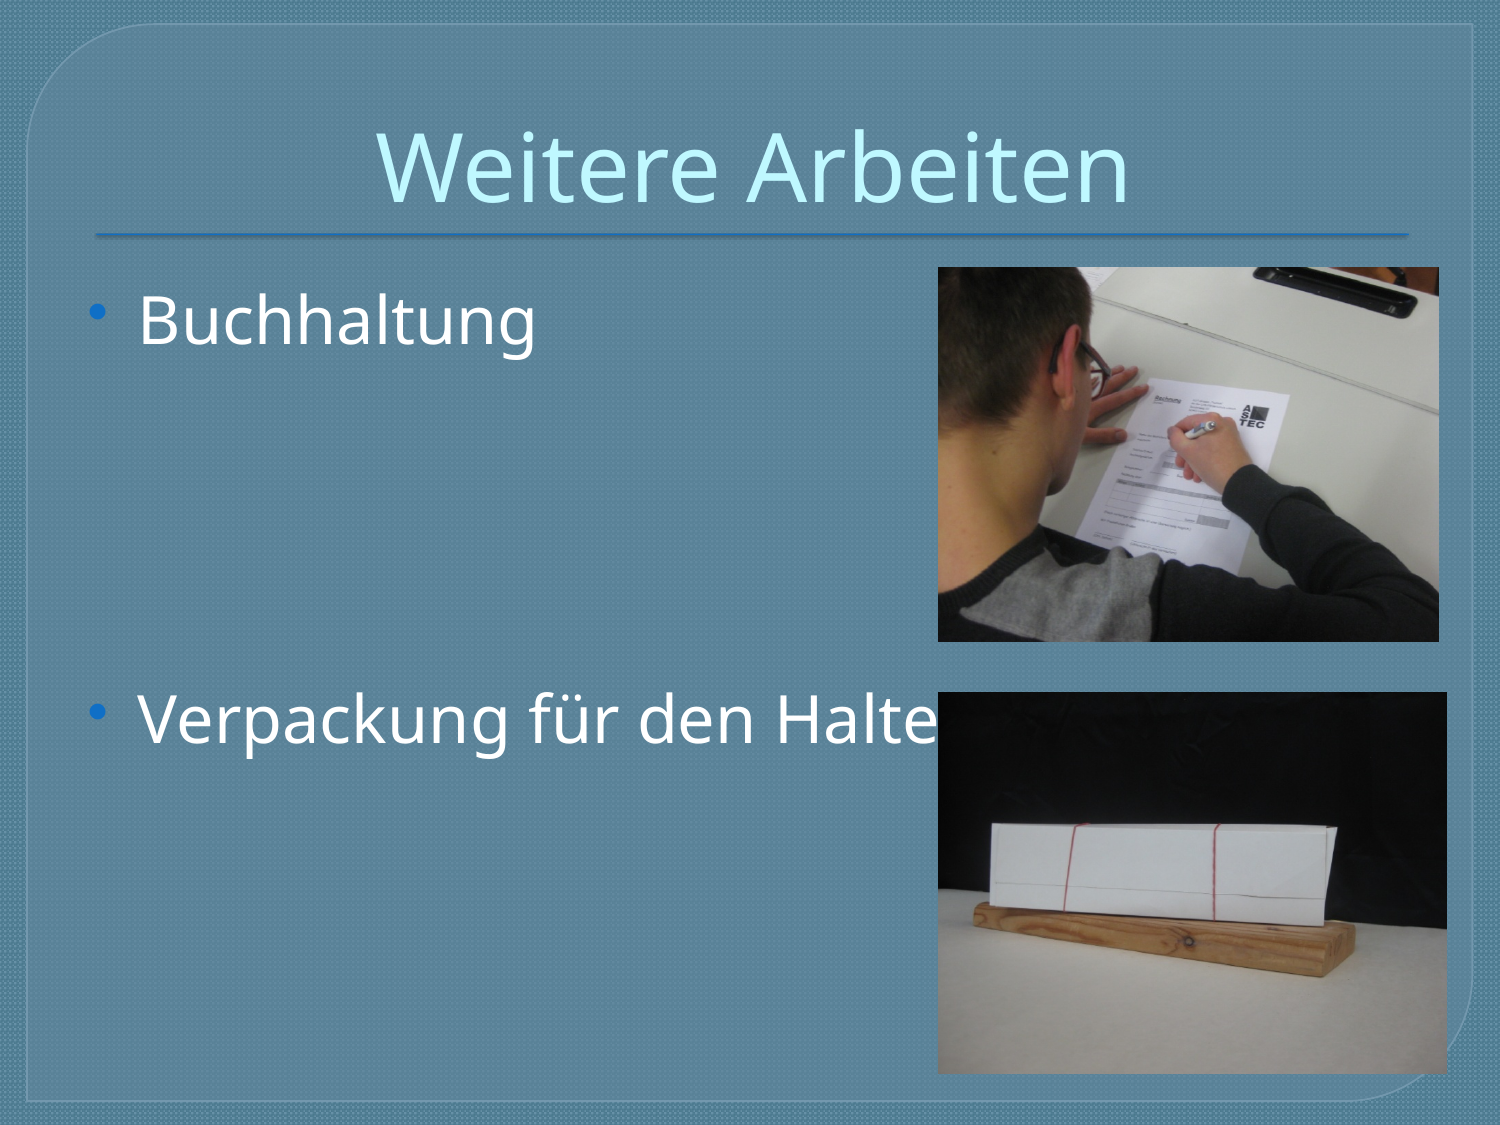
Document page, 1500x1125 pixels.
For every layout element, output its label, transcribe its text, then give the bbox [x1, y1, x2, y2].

picture [938, 692, 1448, 1074]
list Buchhaltung Verpackung für den Halter [75, 270, 1425, 1013]
picture [938, 266, 1439, 642]
title Weitere Arbeiten [75, 41, 1425, 230]
